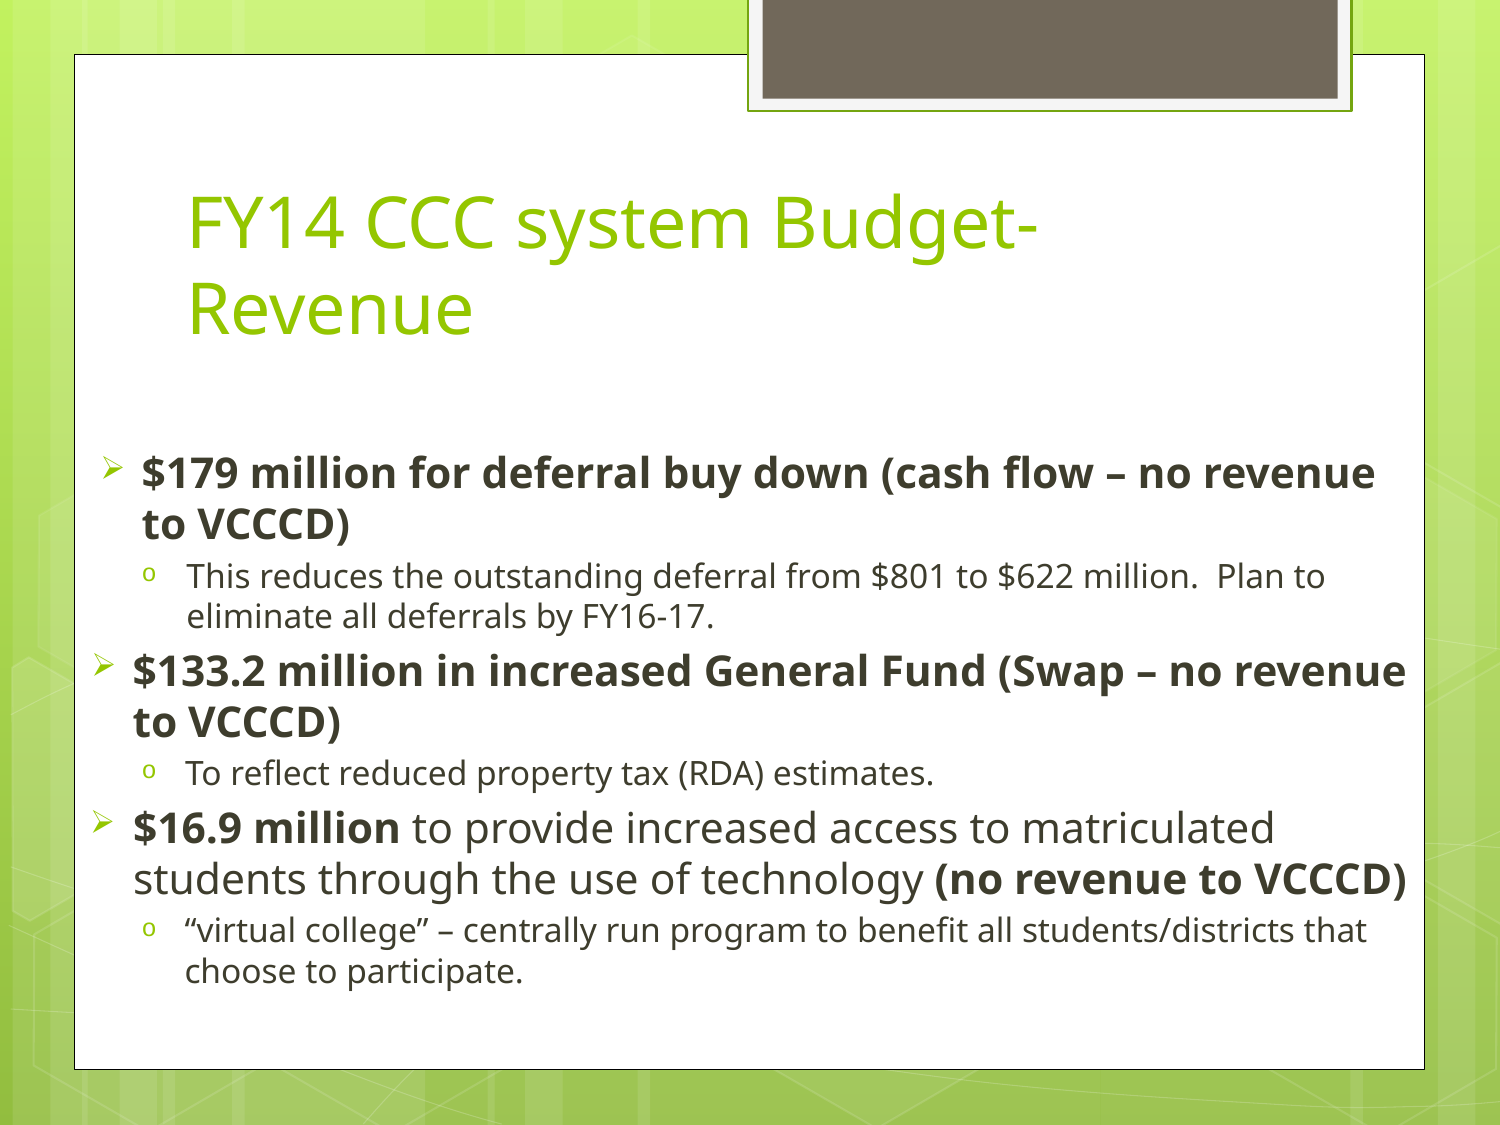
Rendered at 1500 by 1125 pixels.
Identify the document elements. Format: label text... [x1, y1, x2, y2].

list $179 million for deferral buy down (cash flow – no revenue to VCCCD) This reduces the outstanding deferral from $801 to $622 million. Plan to eliminate all deferrals by FY16-17. $133.2 million in increased General Fund (Swap – no revenue to VCCCD) To reflect reduced property tax (RDA) estimates. $16.9 million to provide increased access to matriculated students through the use of technology (no revenue to VCCCD) “virtual college” – centrally run program to benefit all students/districts that choose to participate. [75, 438, 1425, 1005]
title FY14 CCC system Budget-Revenue [171, 168, 1324, 357]
